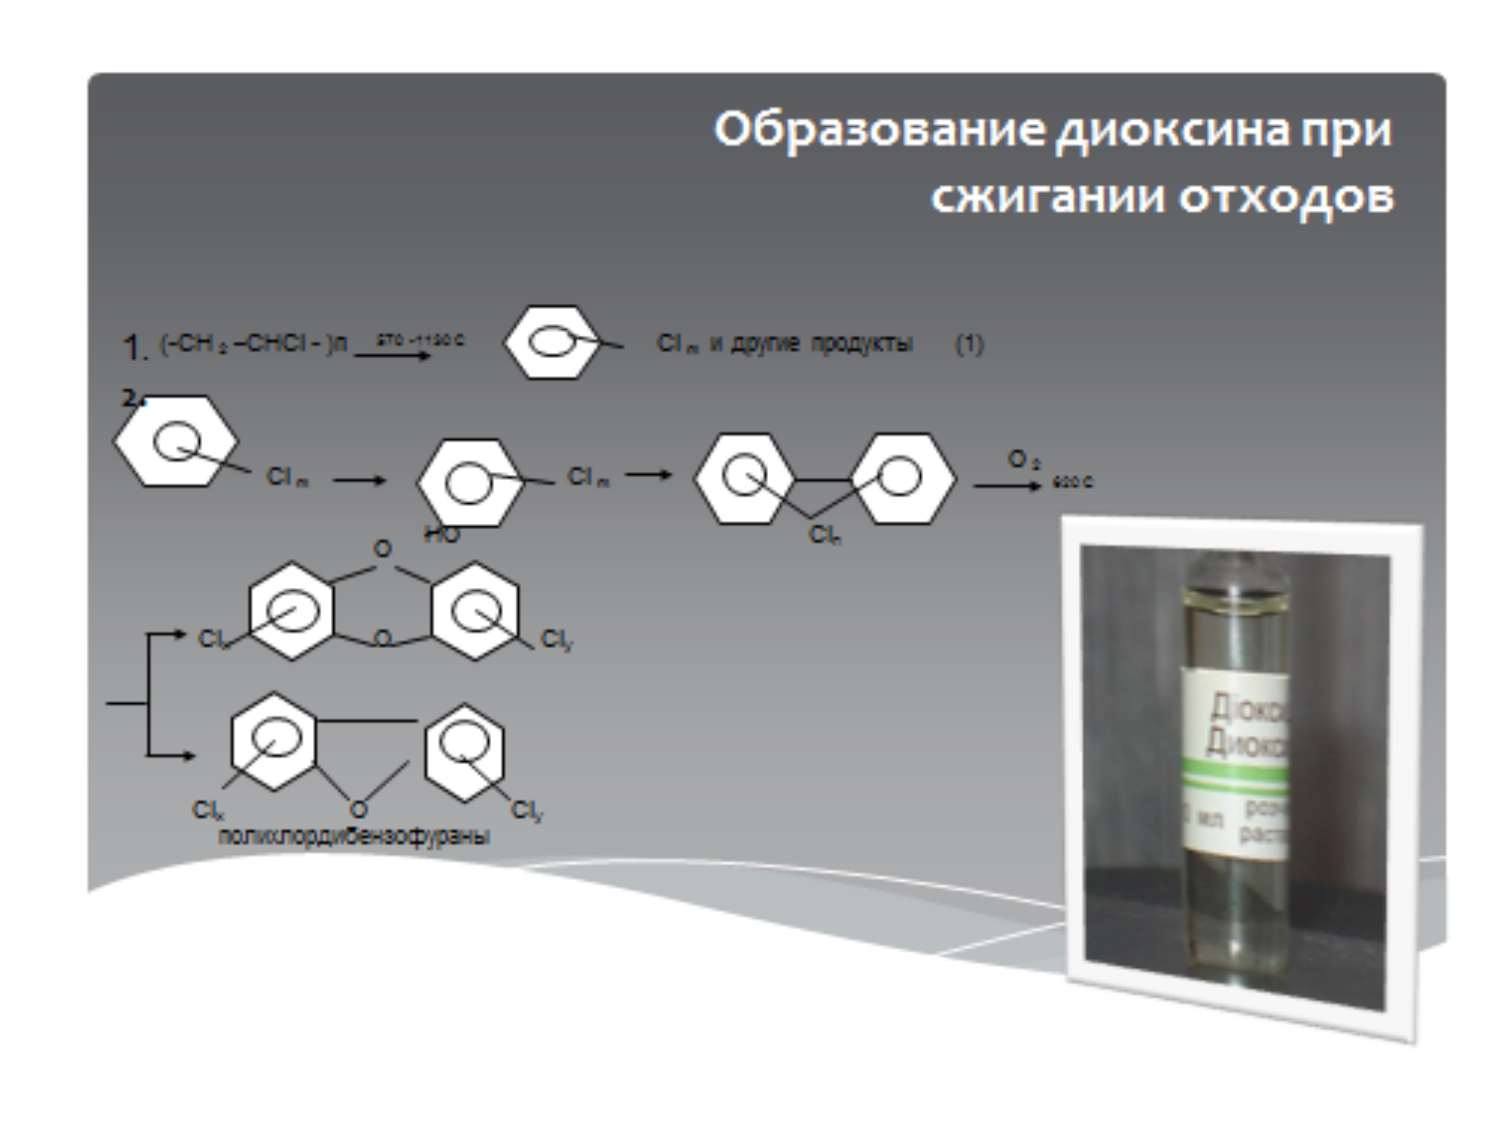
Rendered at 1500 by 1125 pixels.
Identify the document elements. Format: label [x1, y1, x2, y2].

picture [52, 39, 1483, 1083]
